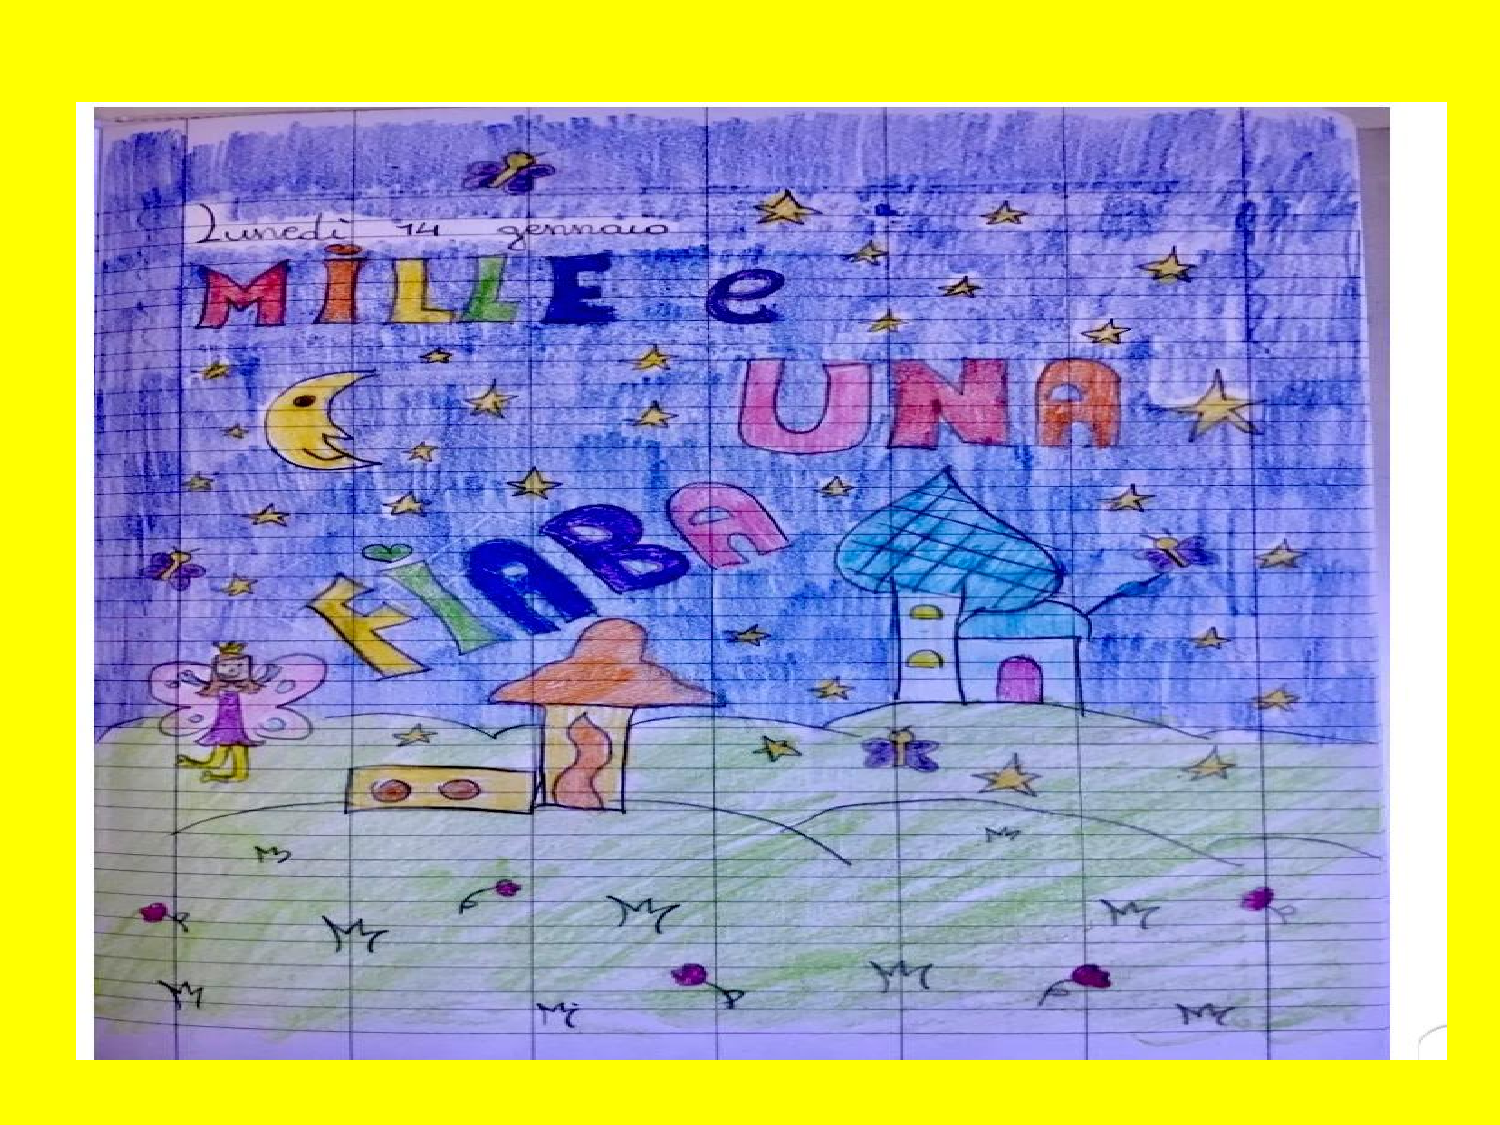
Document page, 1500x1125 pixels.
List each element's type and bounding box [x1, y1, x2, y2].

picture [76, 102, 1448, 1060]
